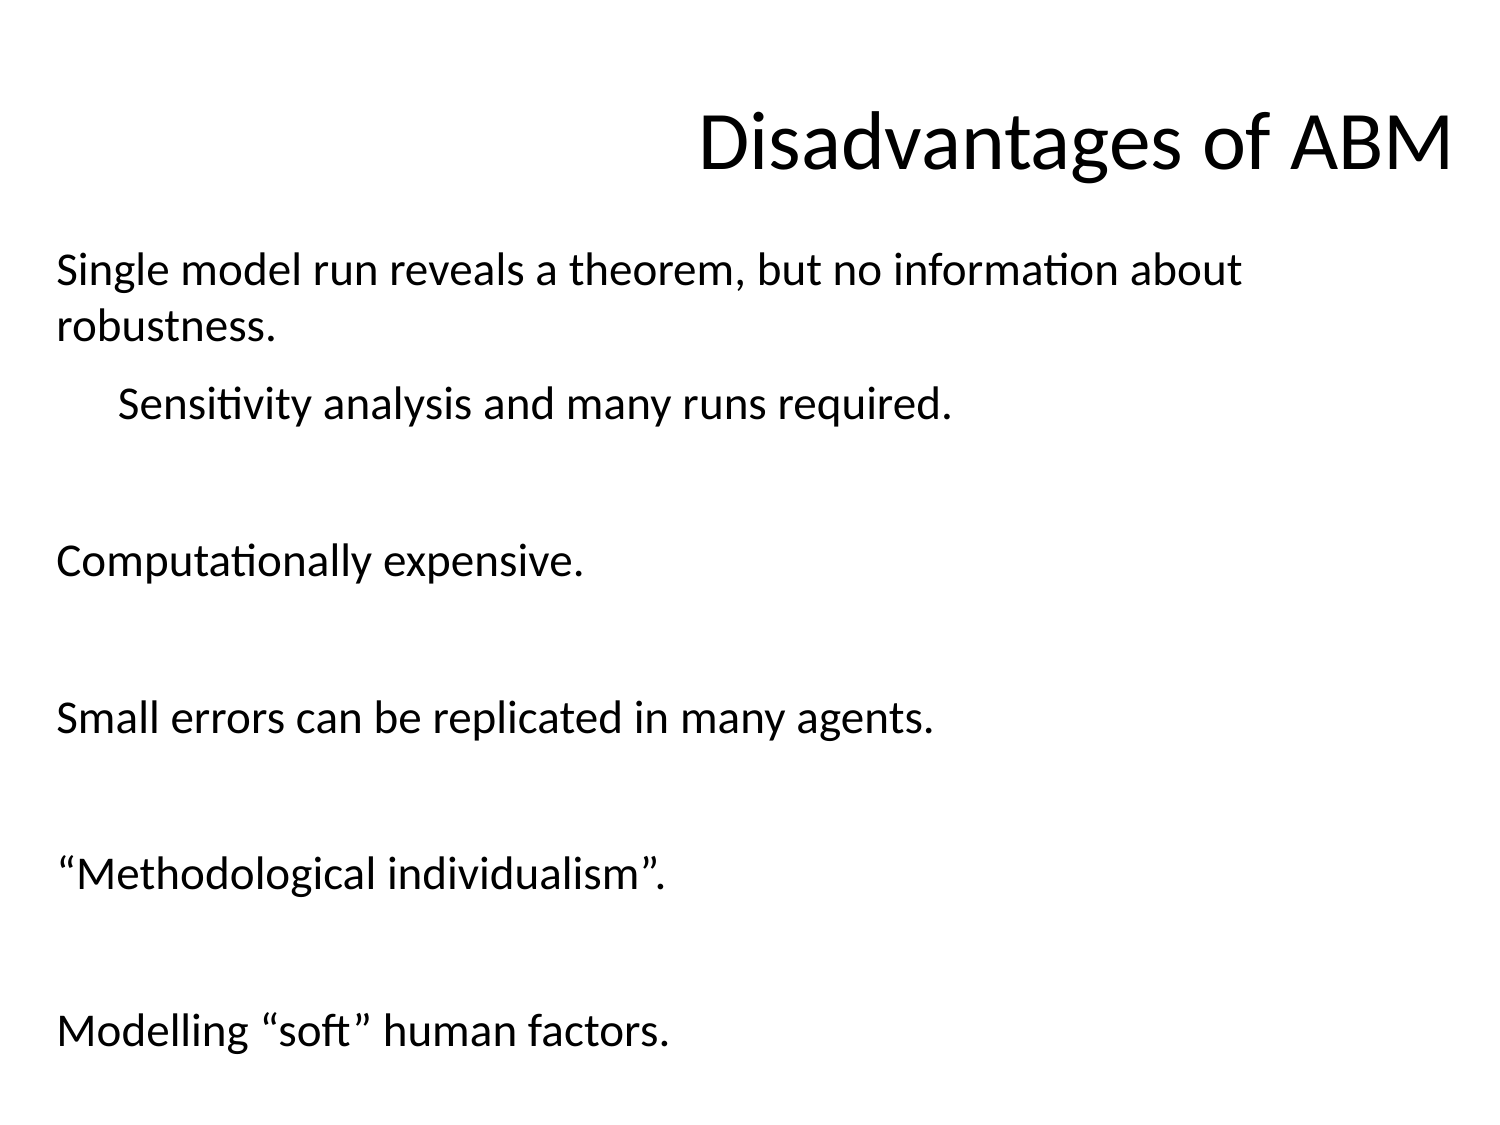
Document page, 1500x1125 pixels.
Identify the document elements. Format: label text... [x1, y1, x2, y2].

list Single model run reveals a theorem, but no information about robustness. Sensitivity analysis and many runs required. Computationally expensive. Small errors can be replicated in many agents. “Methodological individualism”. Modelling “soft” human factors. [41, 230, 1442, 1071]
title Disadvantages of ABM [147, 42, 1471, 231]
